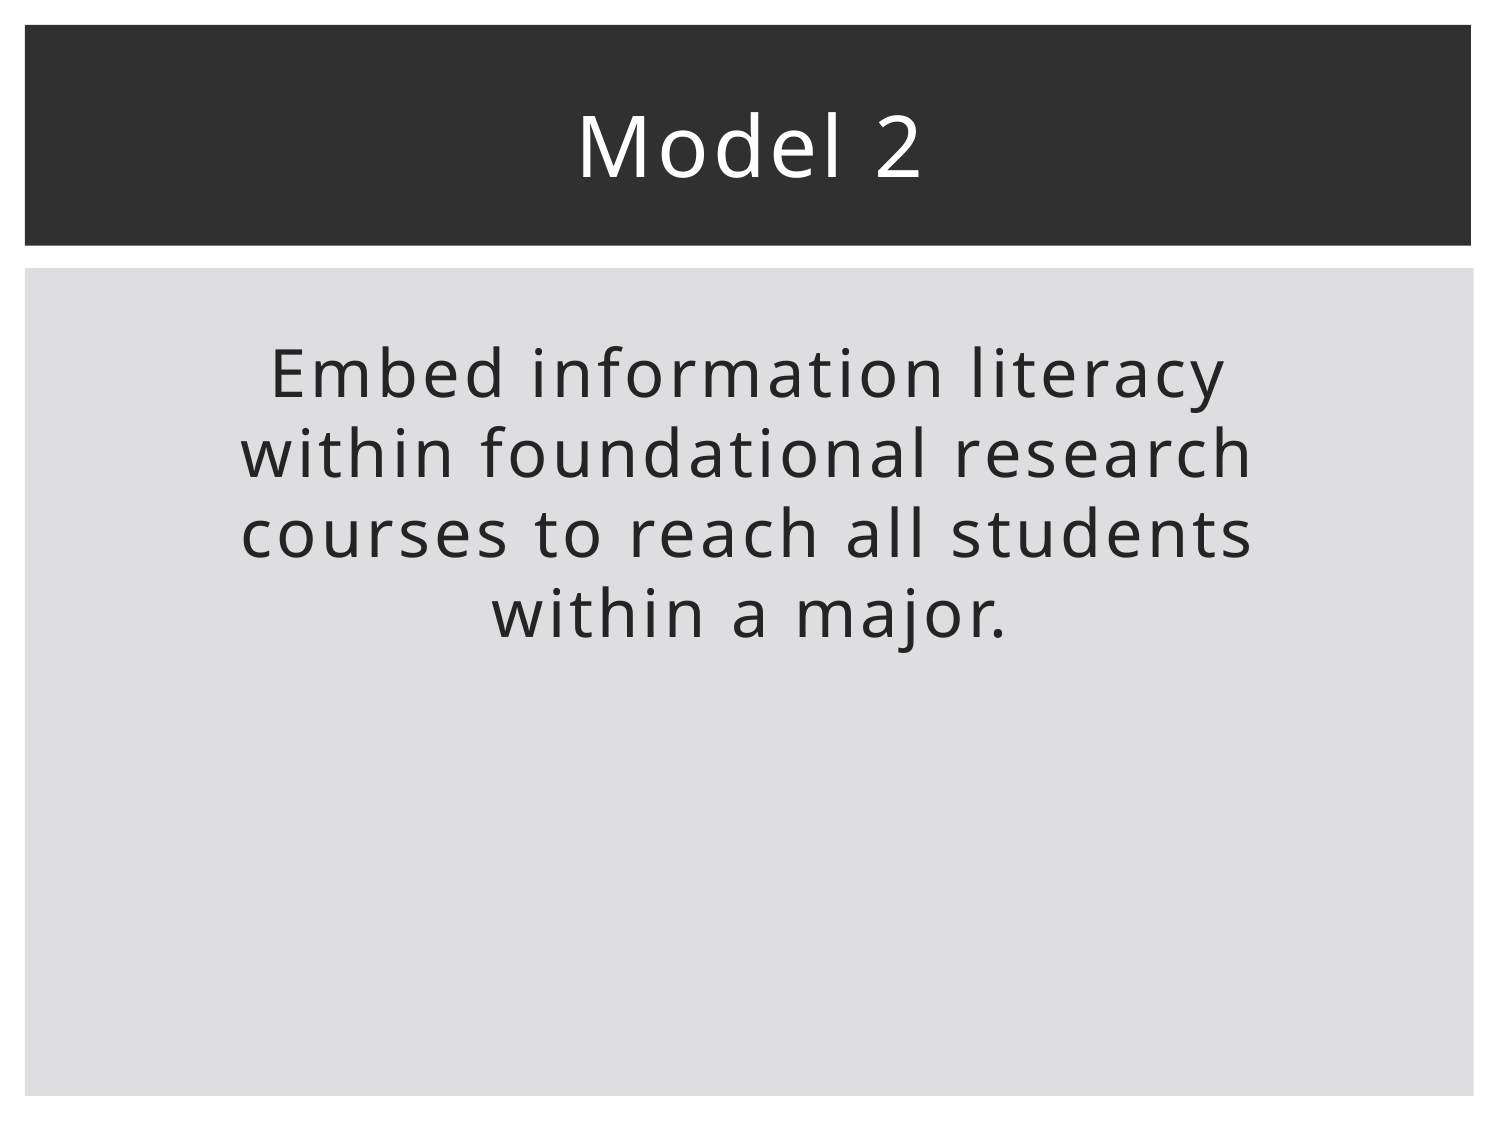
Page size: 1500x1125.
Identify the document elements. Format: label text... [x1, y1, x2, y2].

title Embed information literacy within foundational research courses to reach all students within a major. [173, 238, 1327, 813]
text_box Model 2 [74, 50, 1425, 238]
